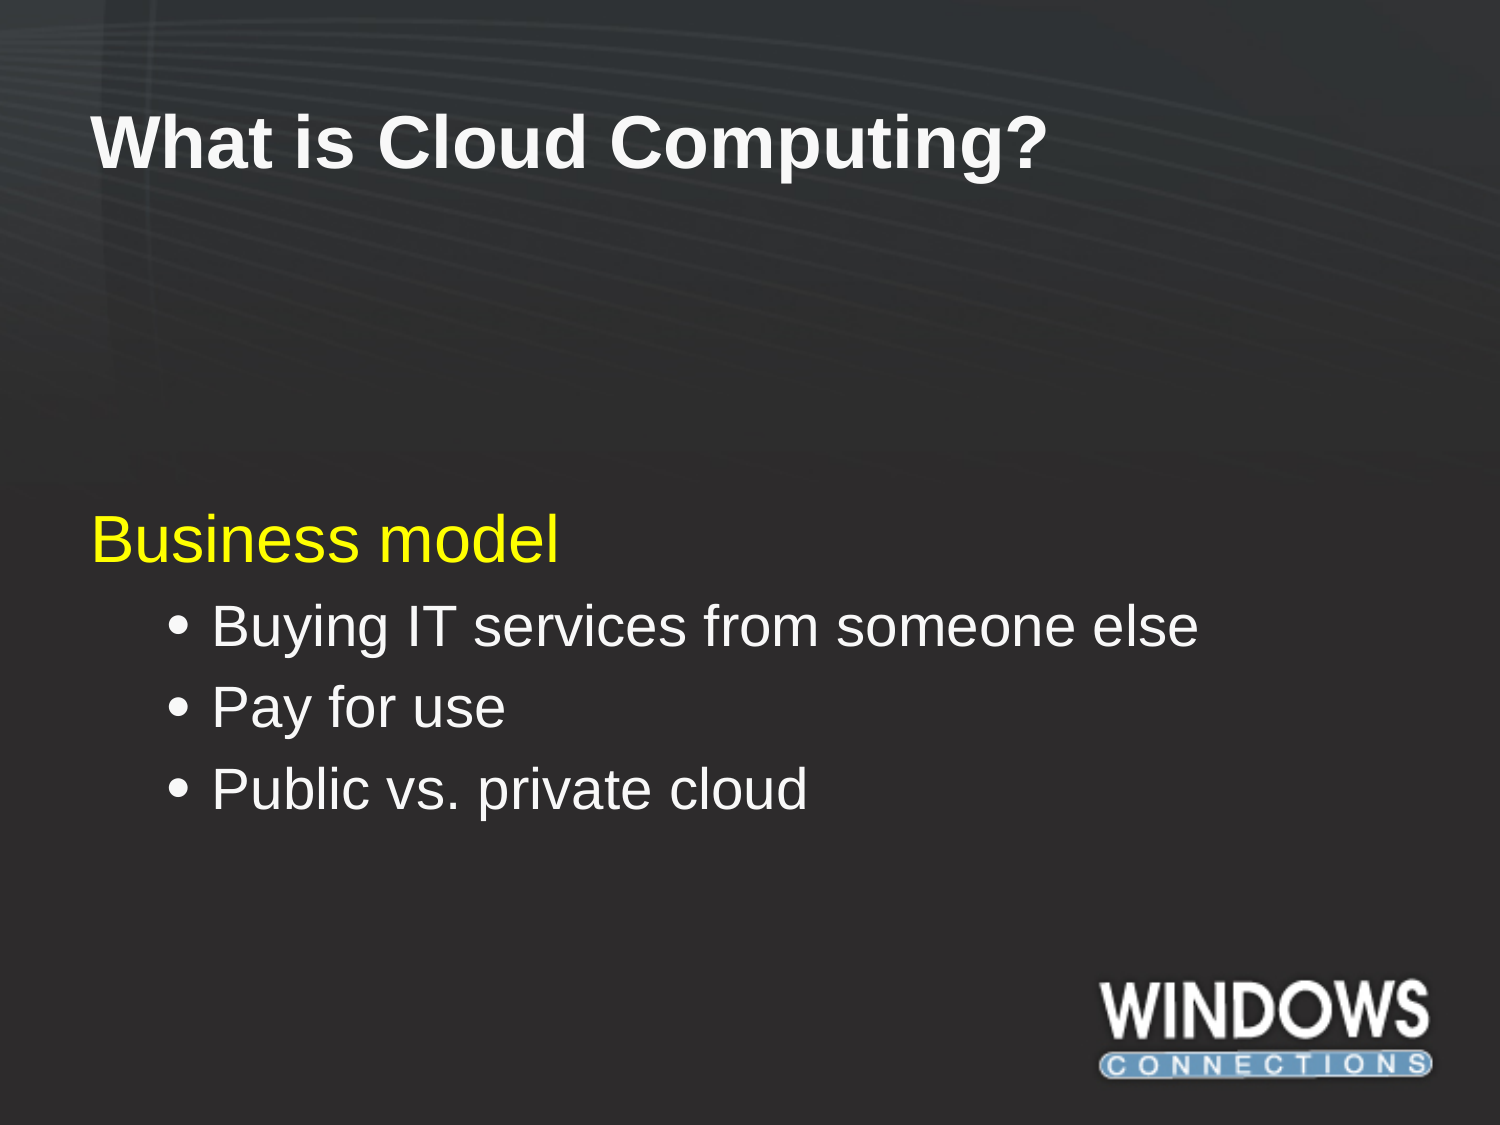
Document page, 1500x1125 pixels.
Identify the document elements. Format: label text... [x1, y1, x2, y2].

picture [0, 0, 1500, 1125]
title What is Cloud Computing? [74, 44, 1426, 233]
list Business model Buying IT services from someone else Pay for use Public vs. private cloud [74, 394, 1426, 1038]
